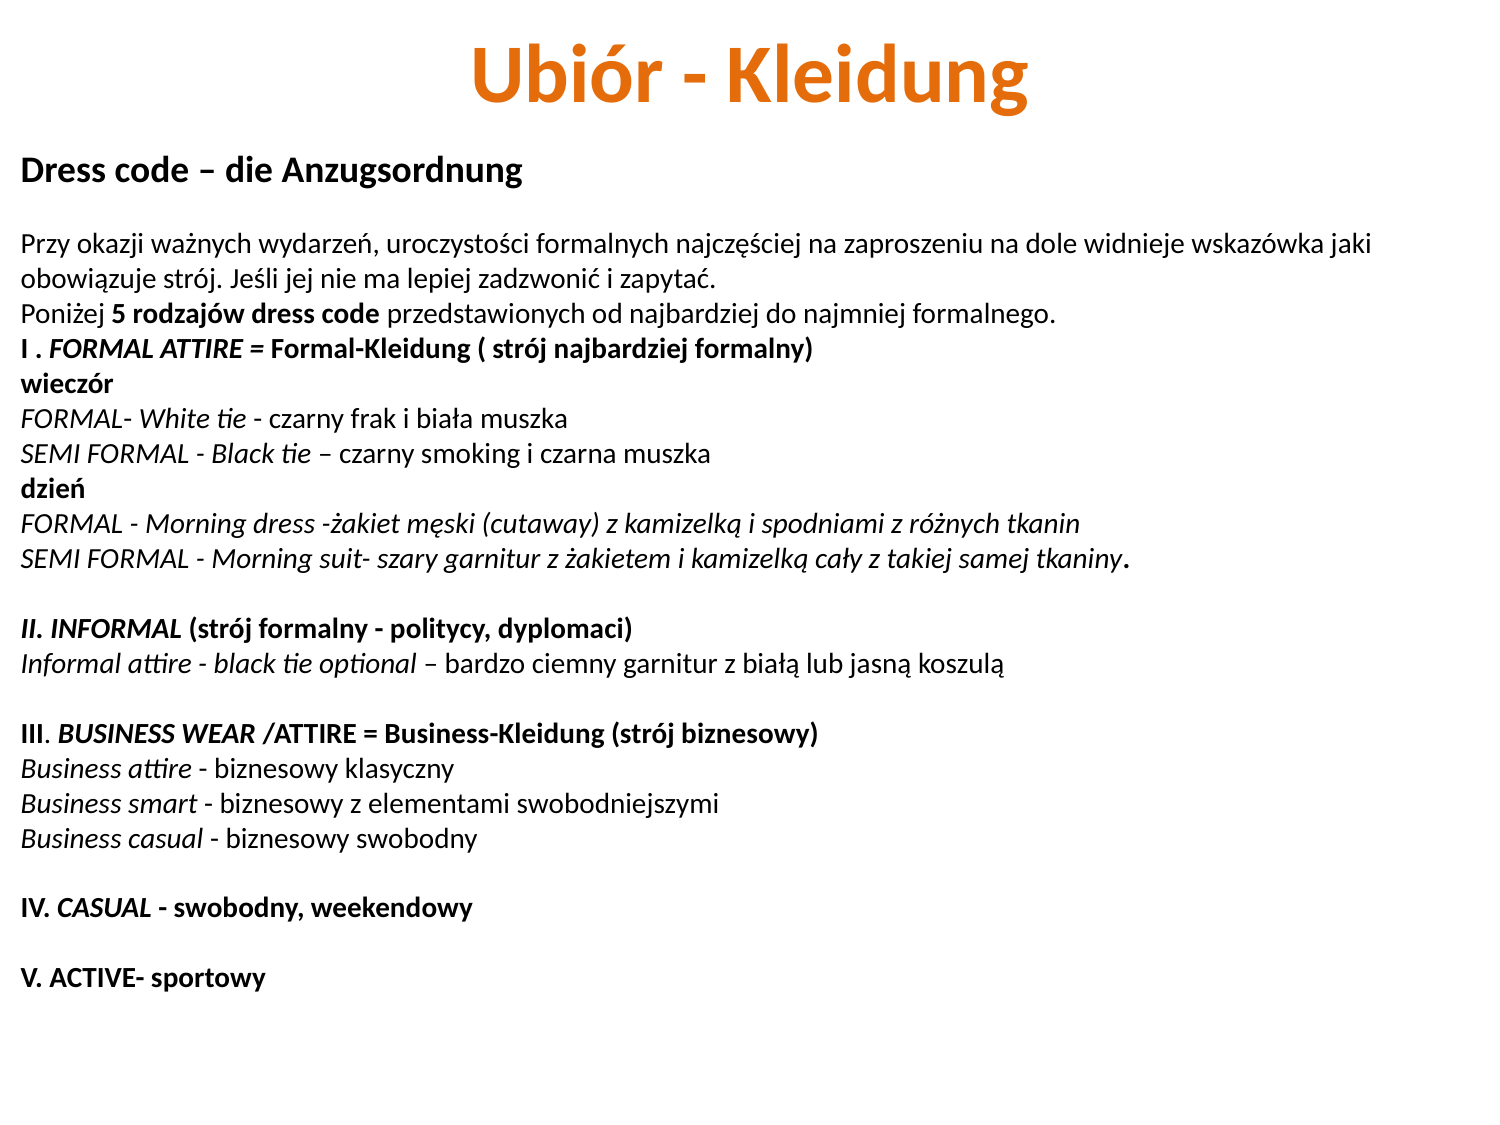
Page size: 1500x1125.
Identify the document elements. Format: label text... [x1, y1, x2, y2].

text_box Dress code – die Anzugsordnung Przy okazji ważnych wydarzeń, uroczystości formalnych najczęściej na zaproszeniu na dole widnieje wskazówka jaki obowiązuje strój. Jeśli jej nie ma lepiej zadzwonić i zapytać. Poniżej 5 rodzajów dress code przedstawionych od najbardziej do najmniej formalnego. I . FORMAL ATTIRE = Formal-Kleidung ( strój najbardziej formalny) wieczór FORMAL- White tie - czarny frak i biała muszka SEMI FORMAL - Black tie – czarny smoking i czarna muszka dzień FORMAL - Morning dress -żakiet męski (cutaway) z kamizelką i spodniami z różnych tkanin SEMI FORMAL - Morning suit- szary garnitur z żakietem i kamizelką cały z takiej samej tkaniny. II. INFORMAL (strój formalny - politycy, dyplomaci) Informal attire - black tie optional – bardzo ciemny garnitur z białą lub jasną koszulą III. BUSINESS WEAR /ATTIRE = Business-Kleidung (strój biznesowy) Business attire - biznesowy klasyczny Business smart - biznesowy z elementami swobodniejszymi Business casual - biznesowy swobodny IV. CASUAL - swobodny, weekendowy V. ACTIVE- sportowy [5, 137, 1500, 1036]
title Ubiór - Kleidung [112, 0, 1388, 137]
